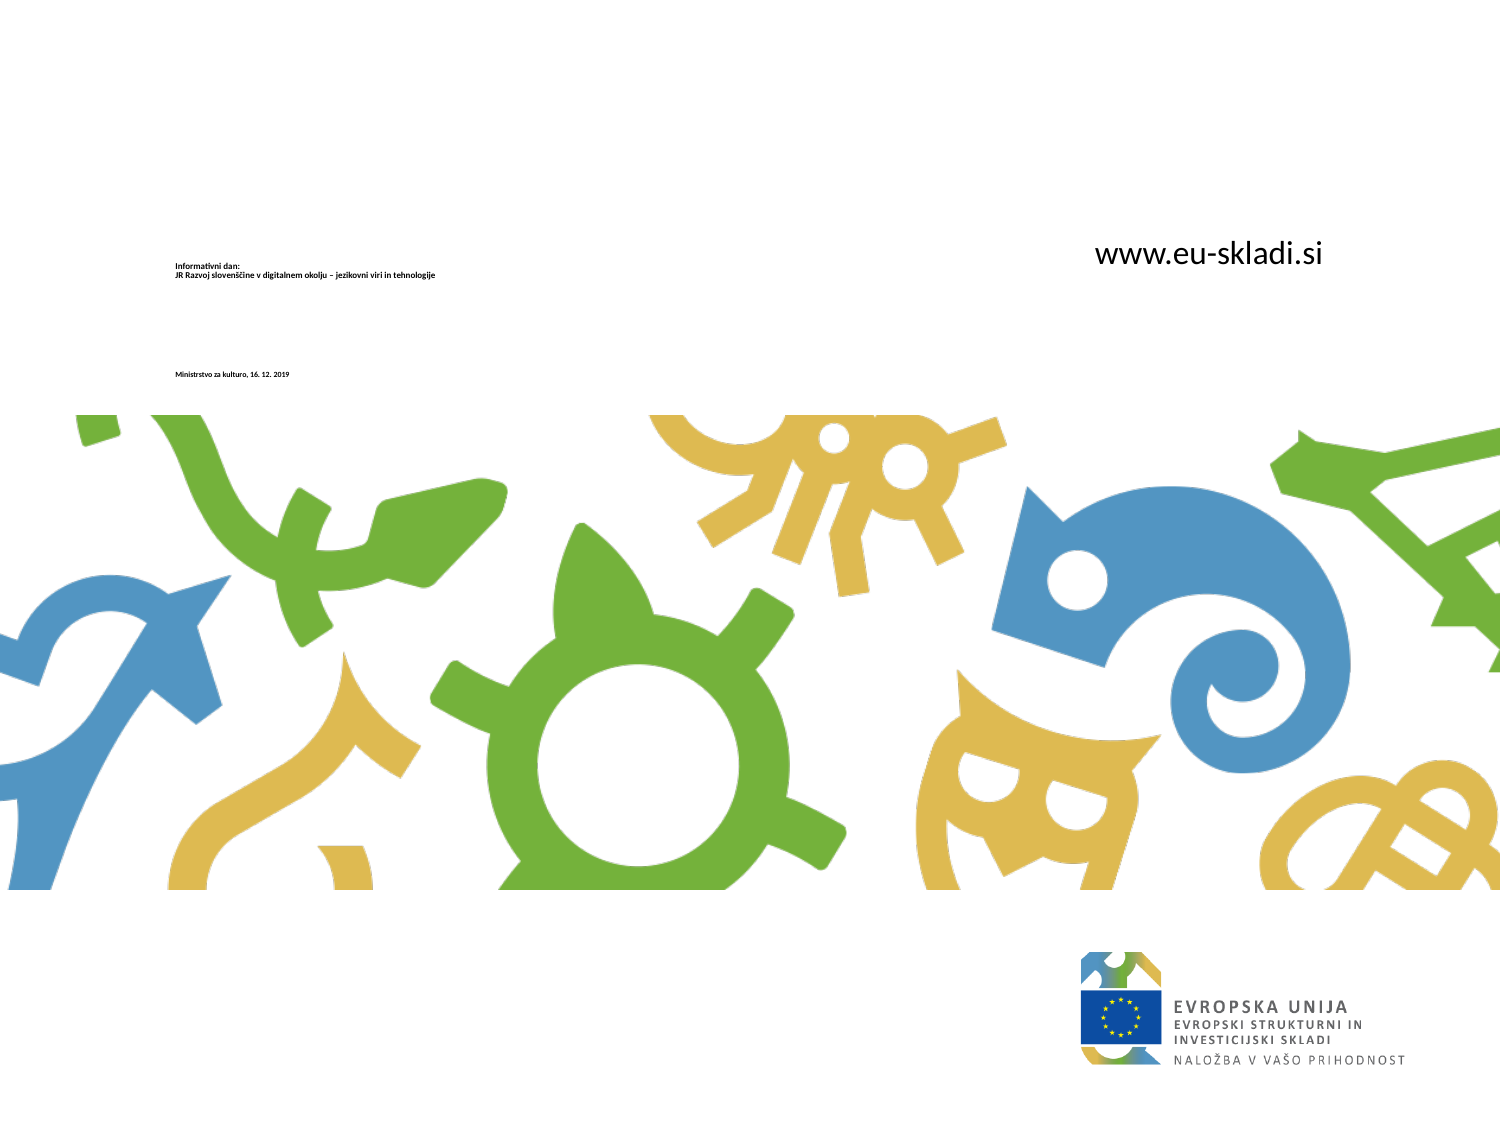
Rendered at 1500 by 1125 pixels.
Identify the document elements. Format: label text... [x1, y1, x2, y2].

title Informativni dan: JR Razvoj slovenščine v digitalnem okolju – jezikovni viri in tehnologije Ministrstvo za kulturo, 16. 12. 2019 [160, 147, 1002, 393]
picture [1045, 913, 1425, 1107]
picture [0, 415, 1500, 890]
